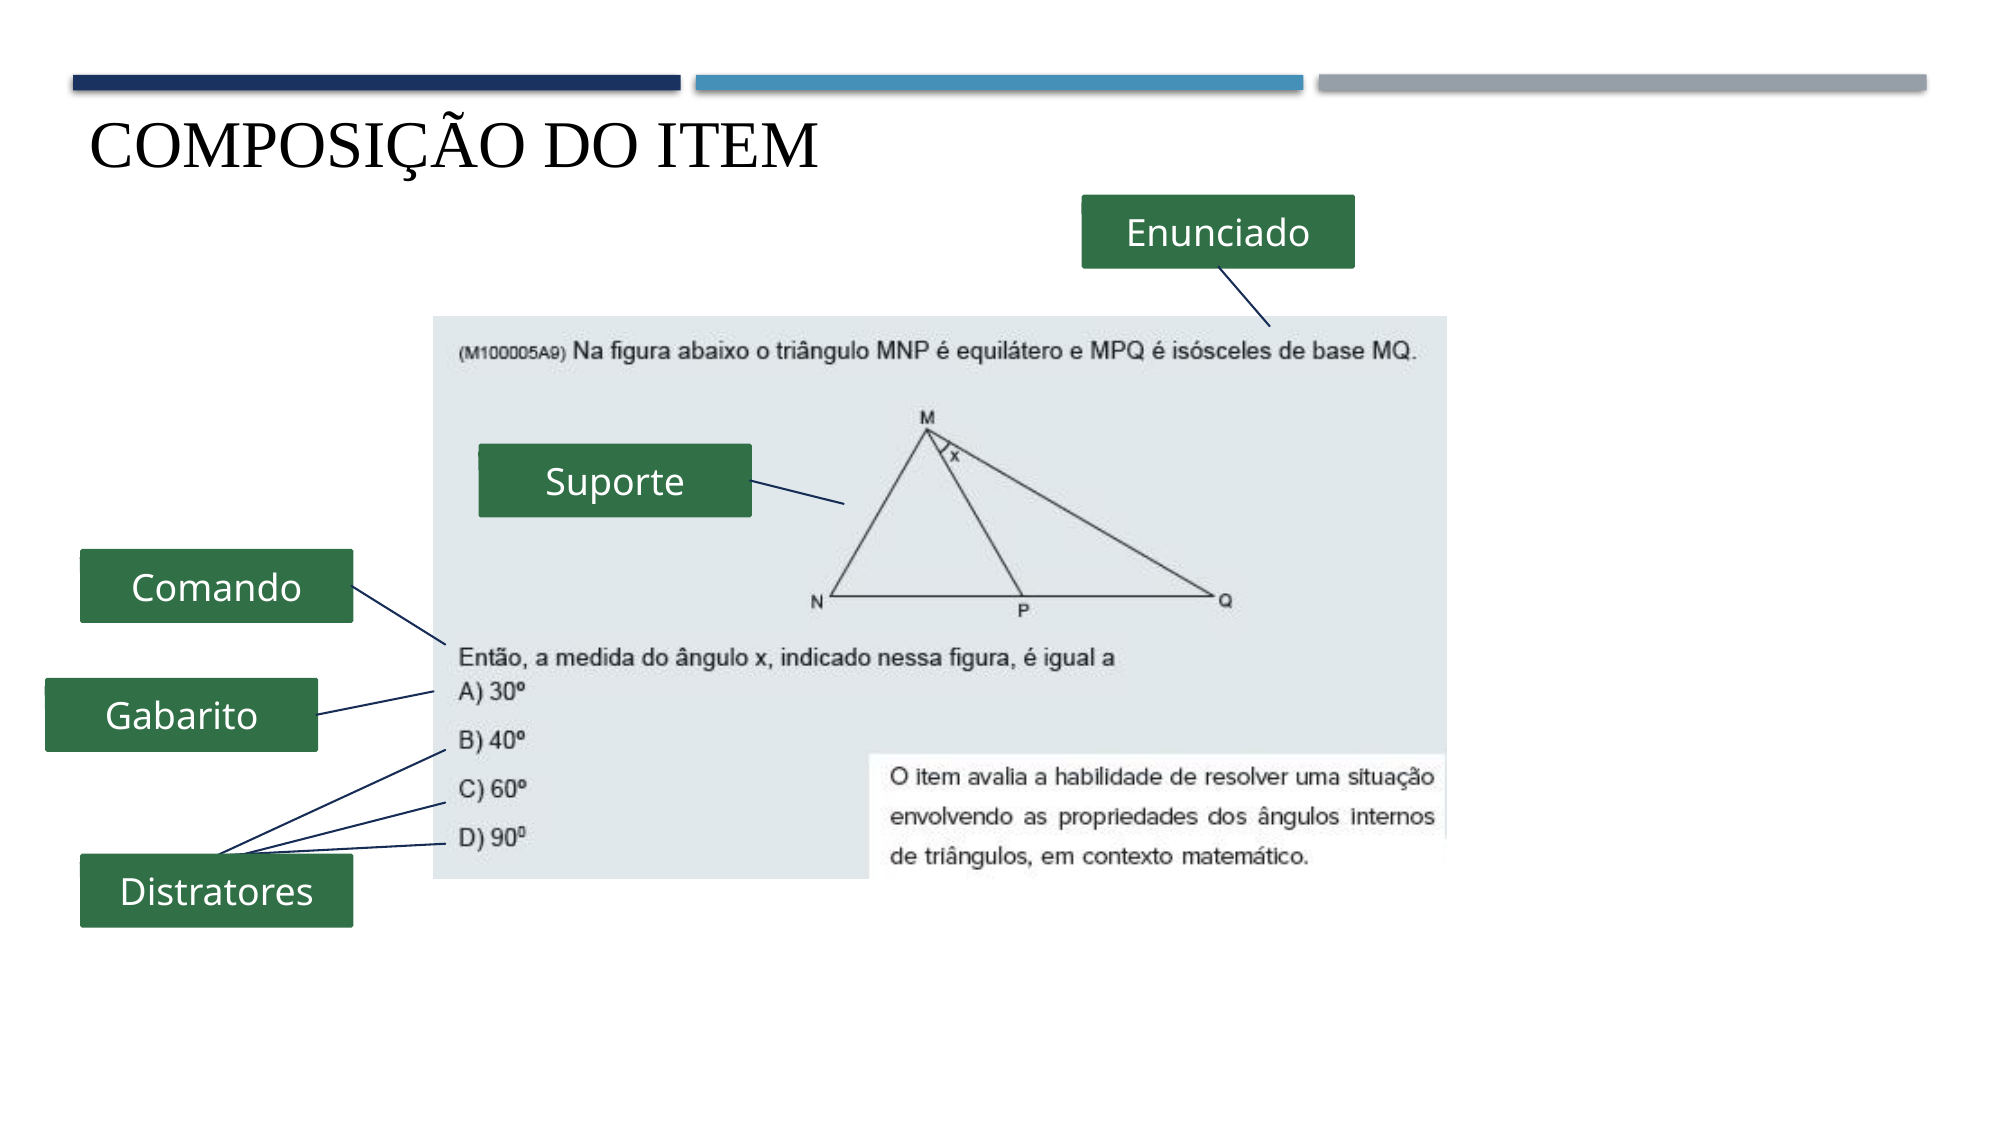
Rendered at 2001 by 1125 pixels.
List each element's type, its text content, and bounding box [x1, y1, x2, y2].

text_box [46, 679, 434, 751]
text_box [479, 444, 845, 517]
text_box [81, 550, 446, 646]
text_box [1083, 195, 1354, 327]
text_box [81, 749, 446, 927]
picture [432, 315, 1448, 880]
text_box COMPOSIÇÃO DO ITEM [74, 102, 1425, 204]
